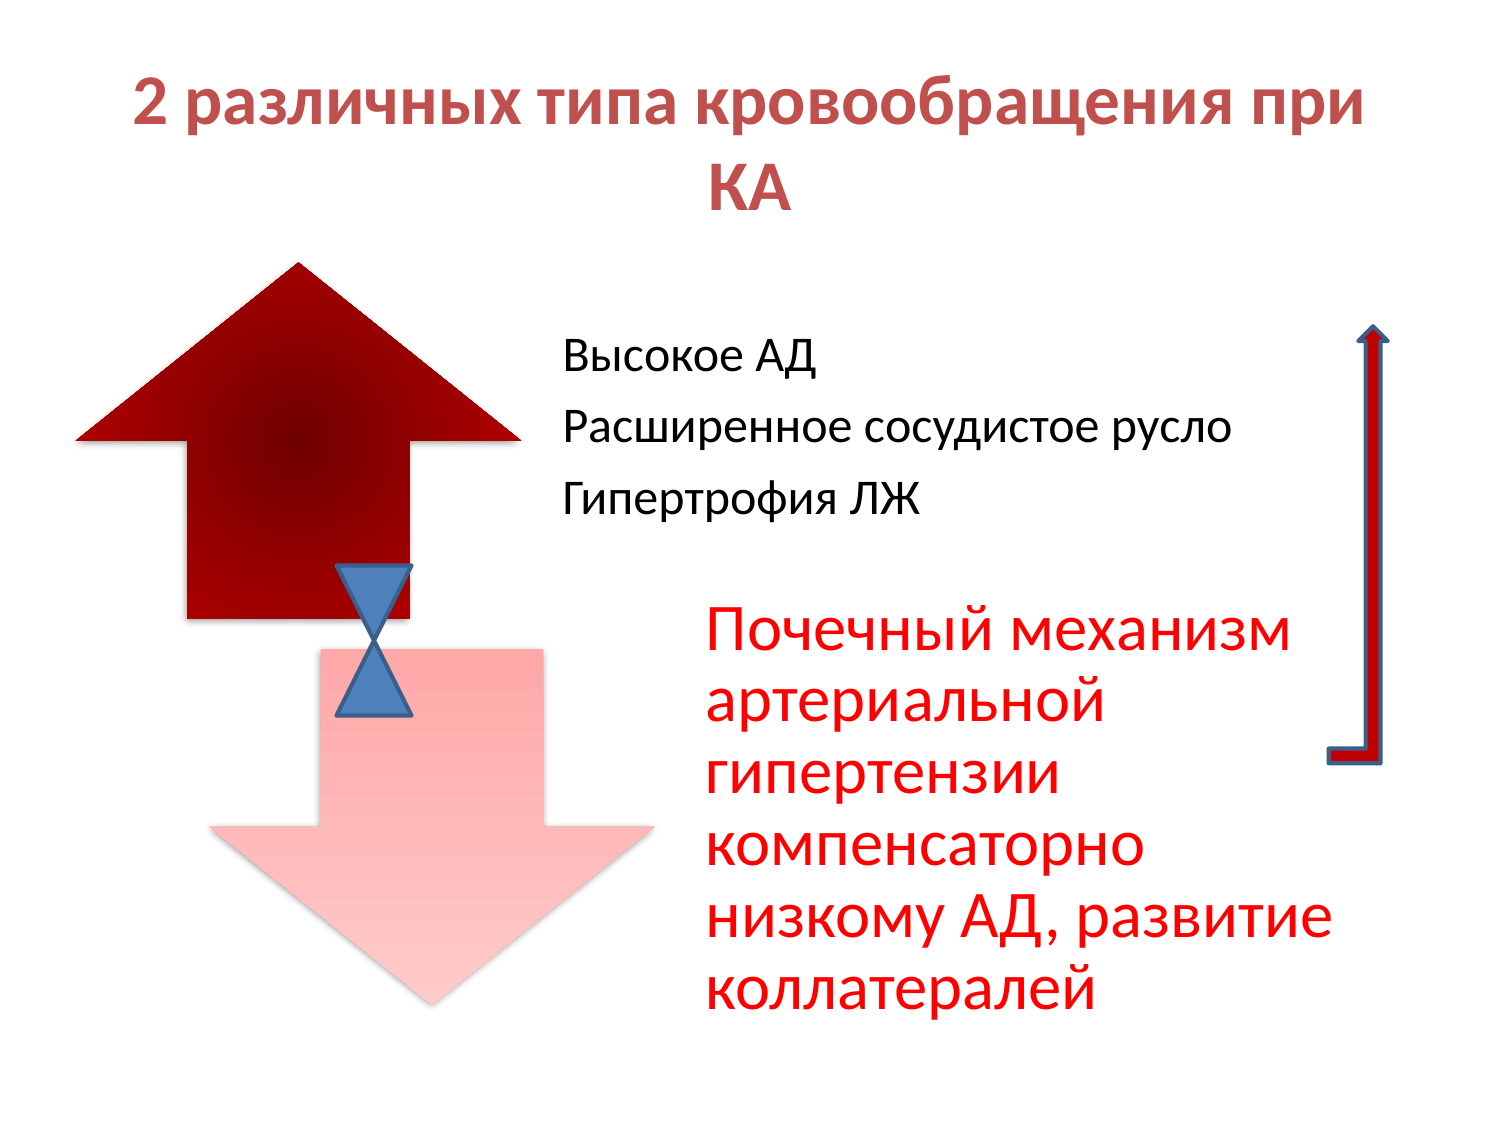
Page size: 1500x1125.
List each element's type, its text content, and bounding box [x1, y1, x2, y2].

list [74, 262, 1426, 1006]
title 2 различных типа кровообращения при КА [75, 45, 1425, 233]
